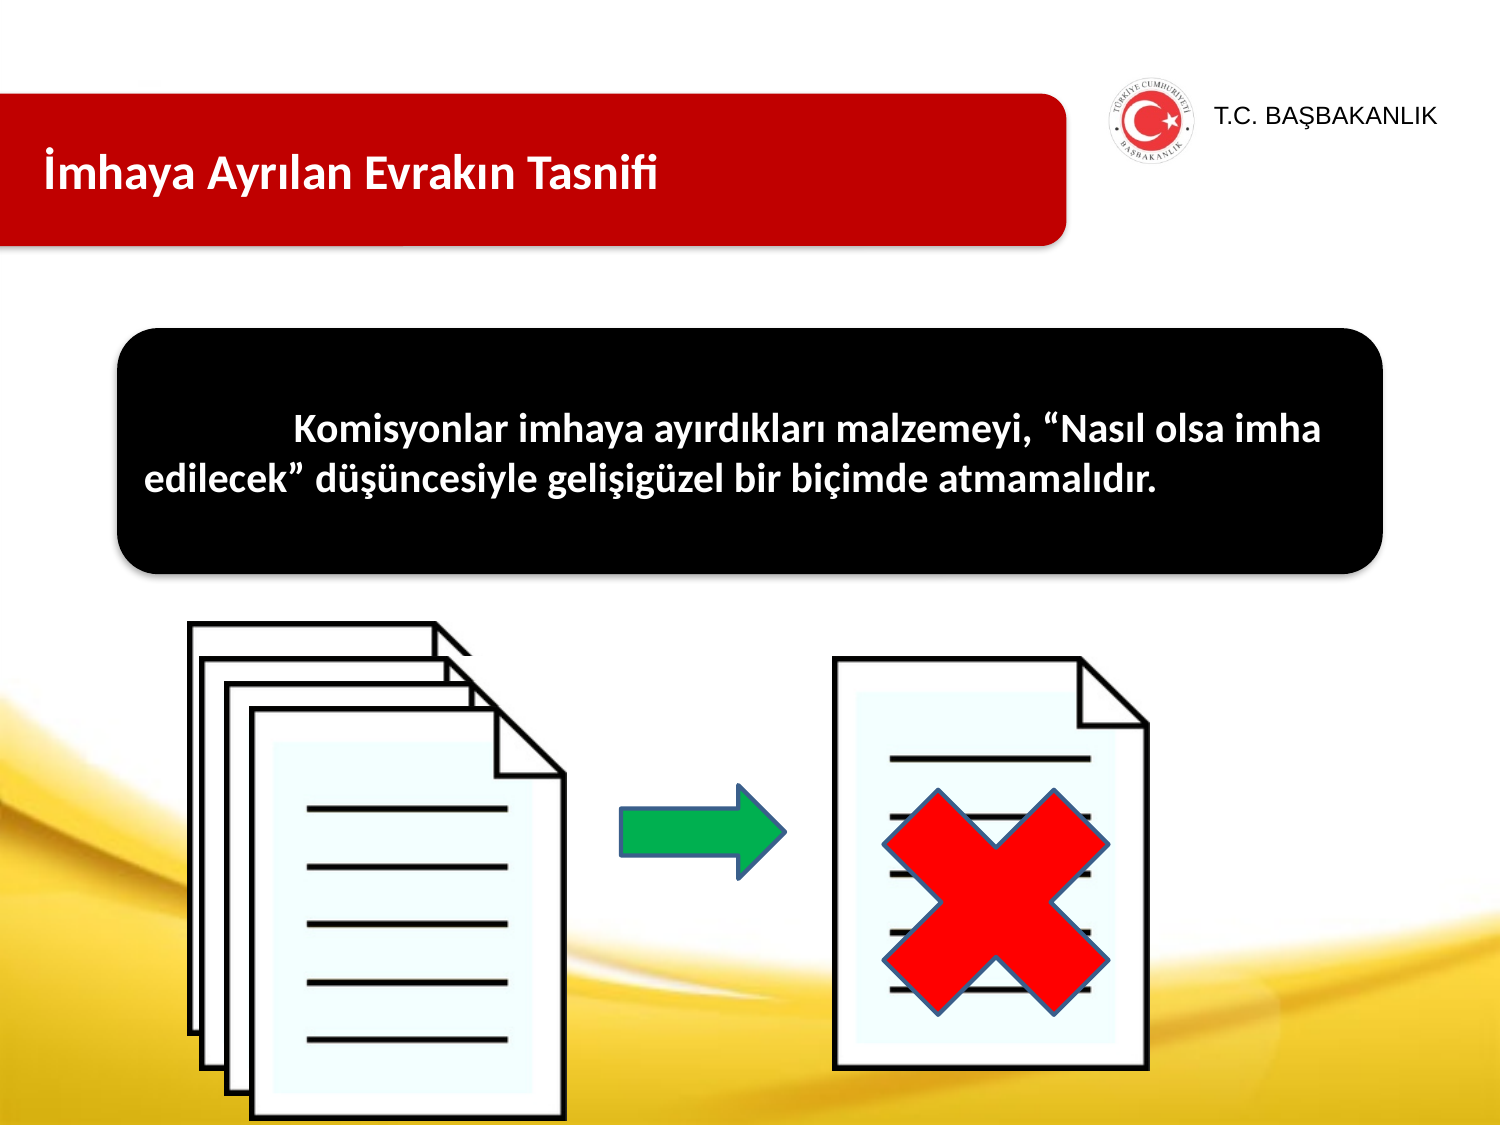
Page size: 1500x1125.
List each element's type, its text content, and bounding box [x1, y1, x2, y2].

picture [0, 0, 1500, 1125]
text_box [618, 783, 788, 881]
text_box İmhaya Ayrılan Evrakın Tasnifi [0, 91, 1069, 249]
text_box Komisyonlar imhaya ayırdıkları malzemeyi, “Nasıl olsa imha edilecek” düşüncesiyle gelişigüzel bir biçimde atmamalıdır. [115, 325, 1385, 577]
text_box T.C. BAŞBAKANLIK [1204, 91, 1471, 137]
text_box [175, 351, 1442, 600]
